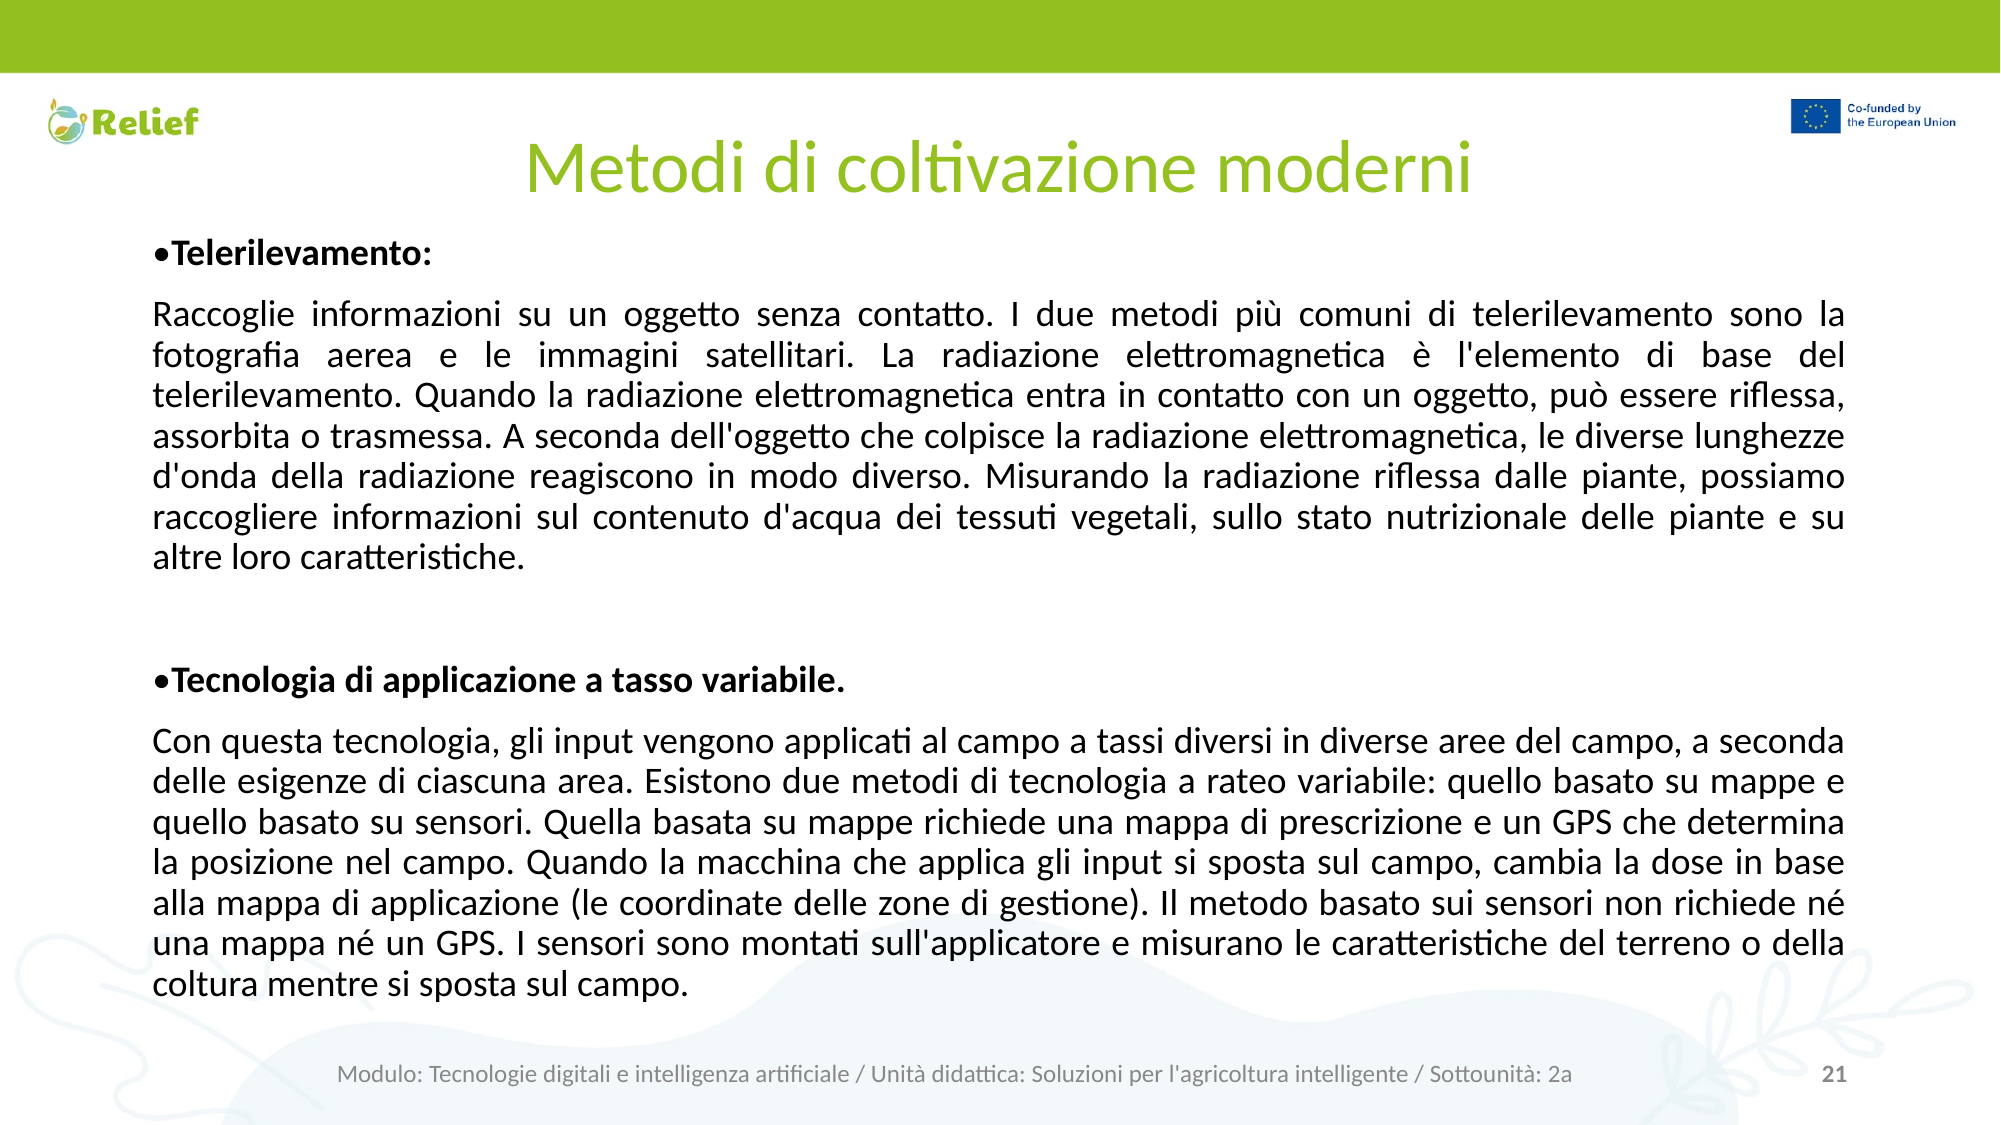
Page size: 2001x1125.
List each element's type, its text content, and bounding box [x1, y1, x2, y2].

list •Telerilevamento: Raccoglie informazioni su un oggetto senza contatto. I due metodi più comuni di telerilevamento sono la fotografia aerea e le immagini satellitari. La radiazione elettromagnetica è l'elemento di base del telerilevamento. Quando la radiazione elettromagnetica entra in contatto con un oggetto, può essere riflessa, assorbita o trasmessa. A seconda dell'oggetto che colpisce la radiazione elettromagnetica, le diverse lunghezze d'onda della radiazione reagiscono in modo diverso. Misurando la radiazione riflessa dalle piante, possiamo raccogliere informazioni sul contenuto d'acqua dei tessuti vegetali, sullo stato nutrizionale delle piante e su altre loro caratteristiche. •Tecnologia di applicazione a tasso variabile. Con questa tecnologia, gli input vengono applicati al campo a tassi diversi in diverse aree del campo, a seconda delle esigenze di ciascuna area. Esistono due metodi di tecnologia a rateo variabile: quello basato su mappe e quello basato su sensori. Quella basata su mappe richiede una mappa di prescrizione e un GPS che determina la posizione nel campo. Quando la macchina che applica gli input si sposta sul campo, cambia la dose in base alla mappa di applicazione (le coordinate delle zone di gestione). Il metodo basato sui sensori non richiede né una mappa né un GPS. I sensori sono montati sull'applicatore e misurano le caratteristiche del terreno o della coltura mentre si sposta sul campo. [137, 226, 1863, 1024]
picture [0, 0, 2001, 1125]
slide_number 21 [1787, 1042, 1863, 1103]
footer Modulo: Tecnologie digitali e intelligenza artificiale / Unità didattica: Soluzioni per l'agricoltura intelligente / Sottounità: 2a [137, 1023, 1775, 1122]
title Metodi di coltivazione moderni [137, 111, 1863, 226]
